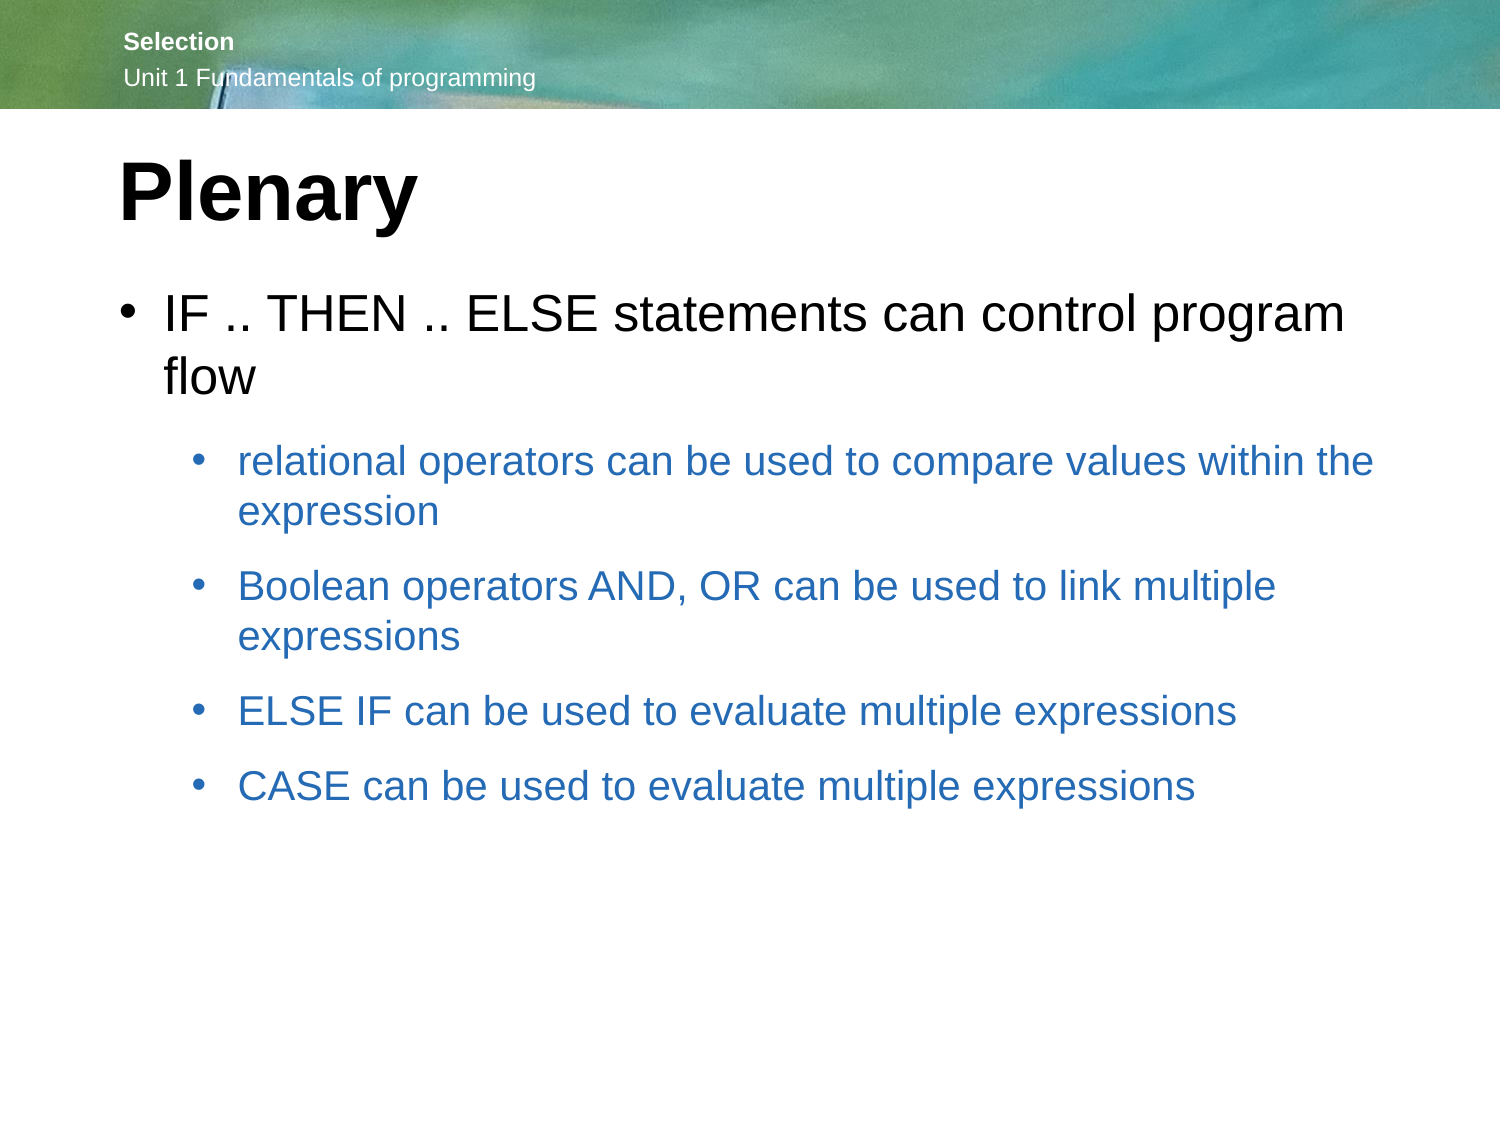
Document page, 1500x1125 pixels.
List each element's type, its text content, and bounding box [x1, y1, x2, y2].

picture [0, 0, 1500, 109]
list Plenary [118, 148, 1401, 259]
list IF .. THEN .. ELSE statements can control program flow relational operators can be used to compare values within the expression Boolean operators AND, OR can be used to link multiple expressions ELSE IF can be used to evaluate multiple expressions CASE can be used to evaluate multiple expressions [118, 279, 1398, 847]
